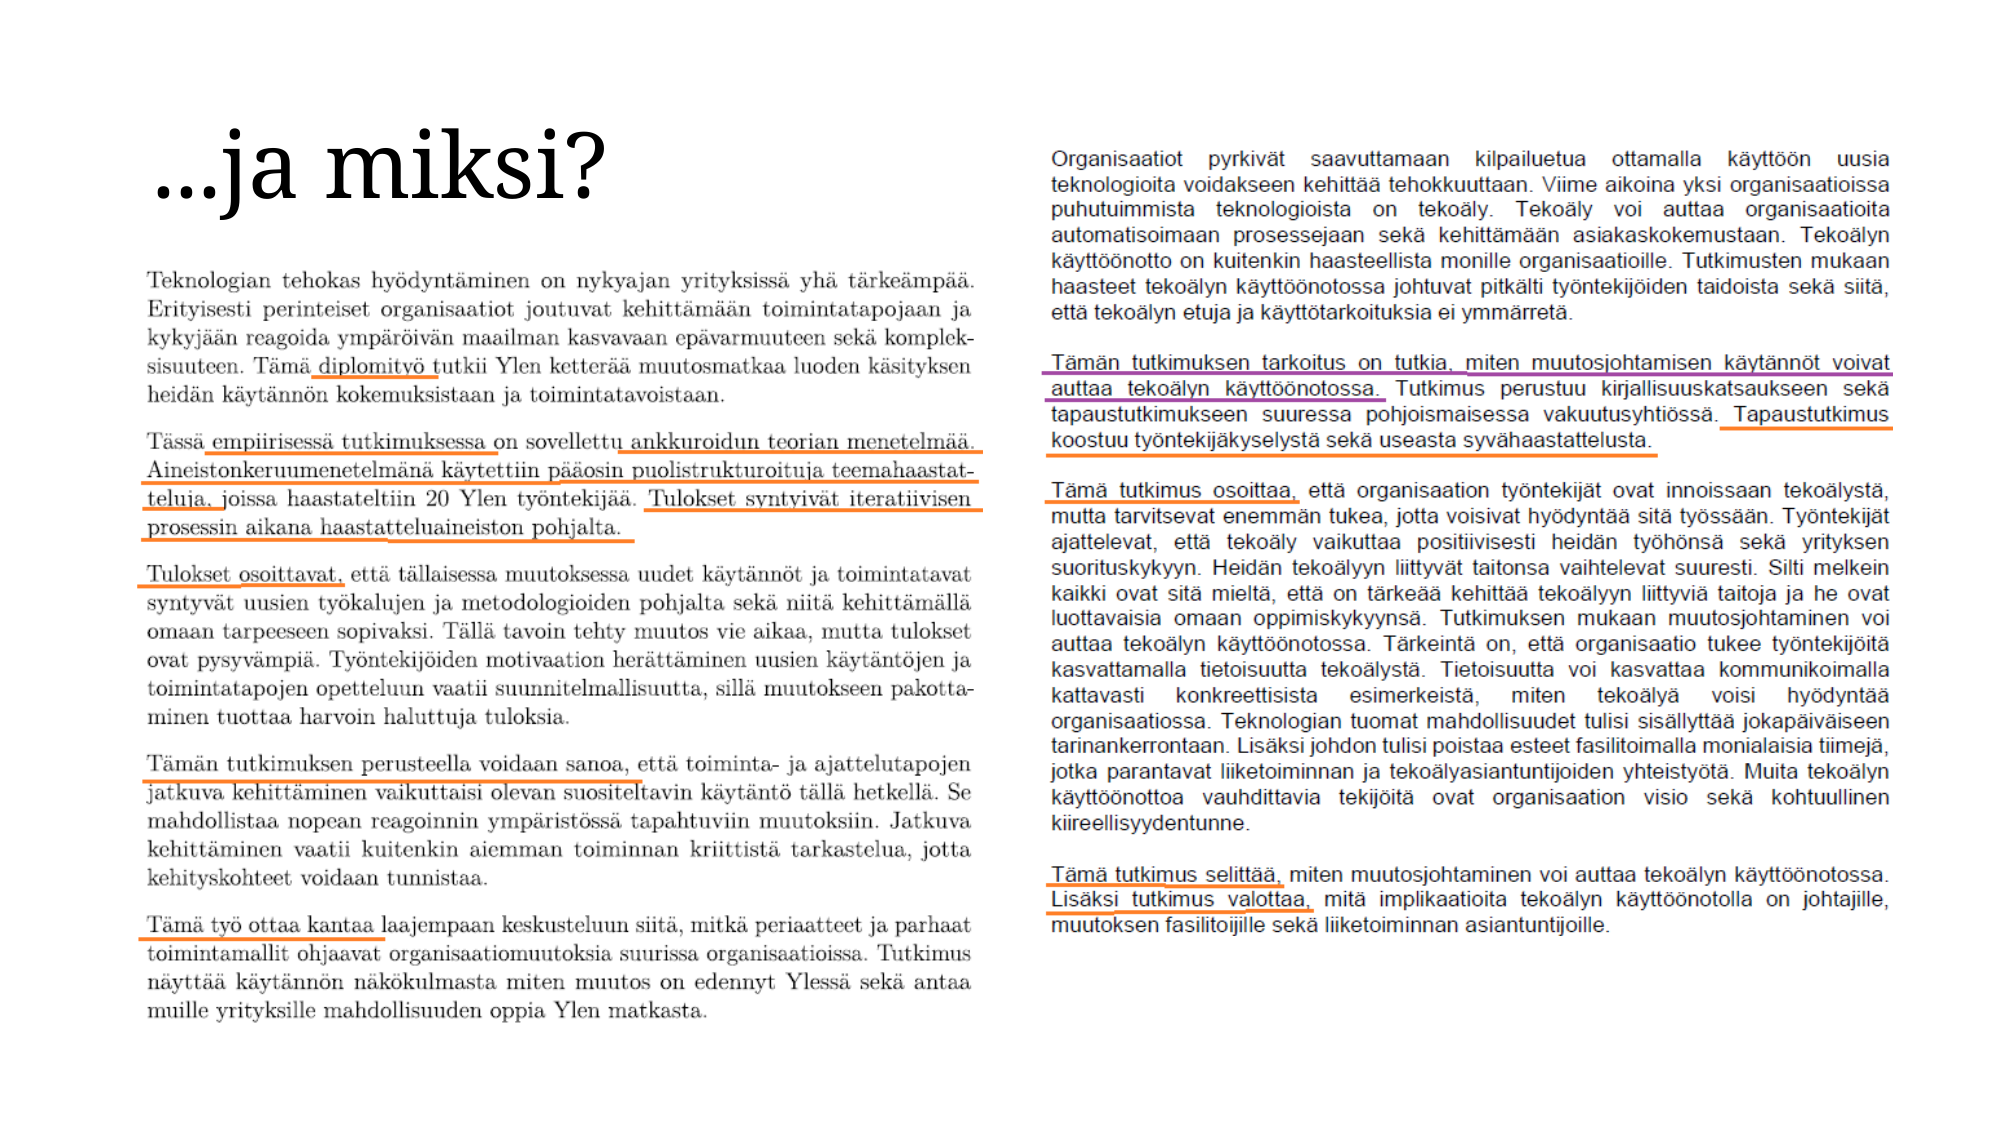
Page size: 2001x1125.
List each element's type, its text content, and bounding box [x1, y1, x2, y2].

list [136, 259, 983, 1064]
title ...ja miksi? [137, 59, 1863, 278]
picture [1041, 140, 1893, 936]
